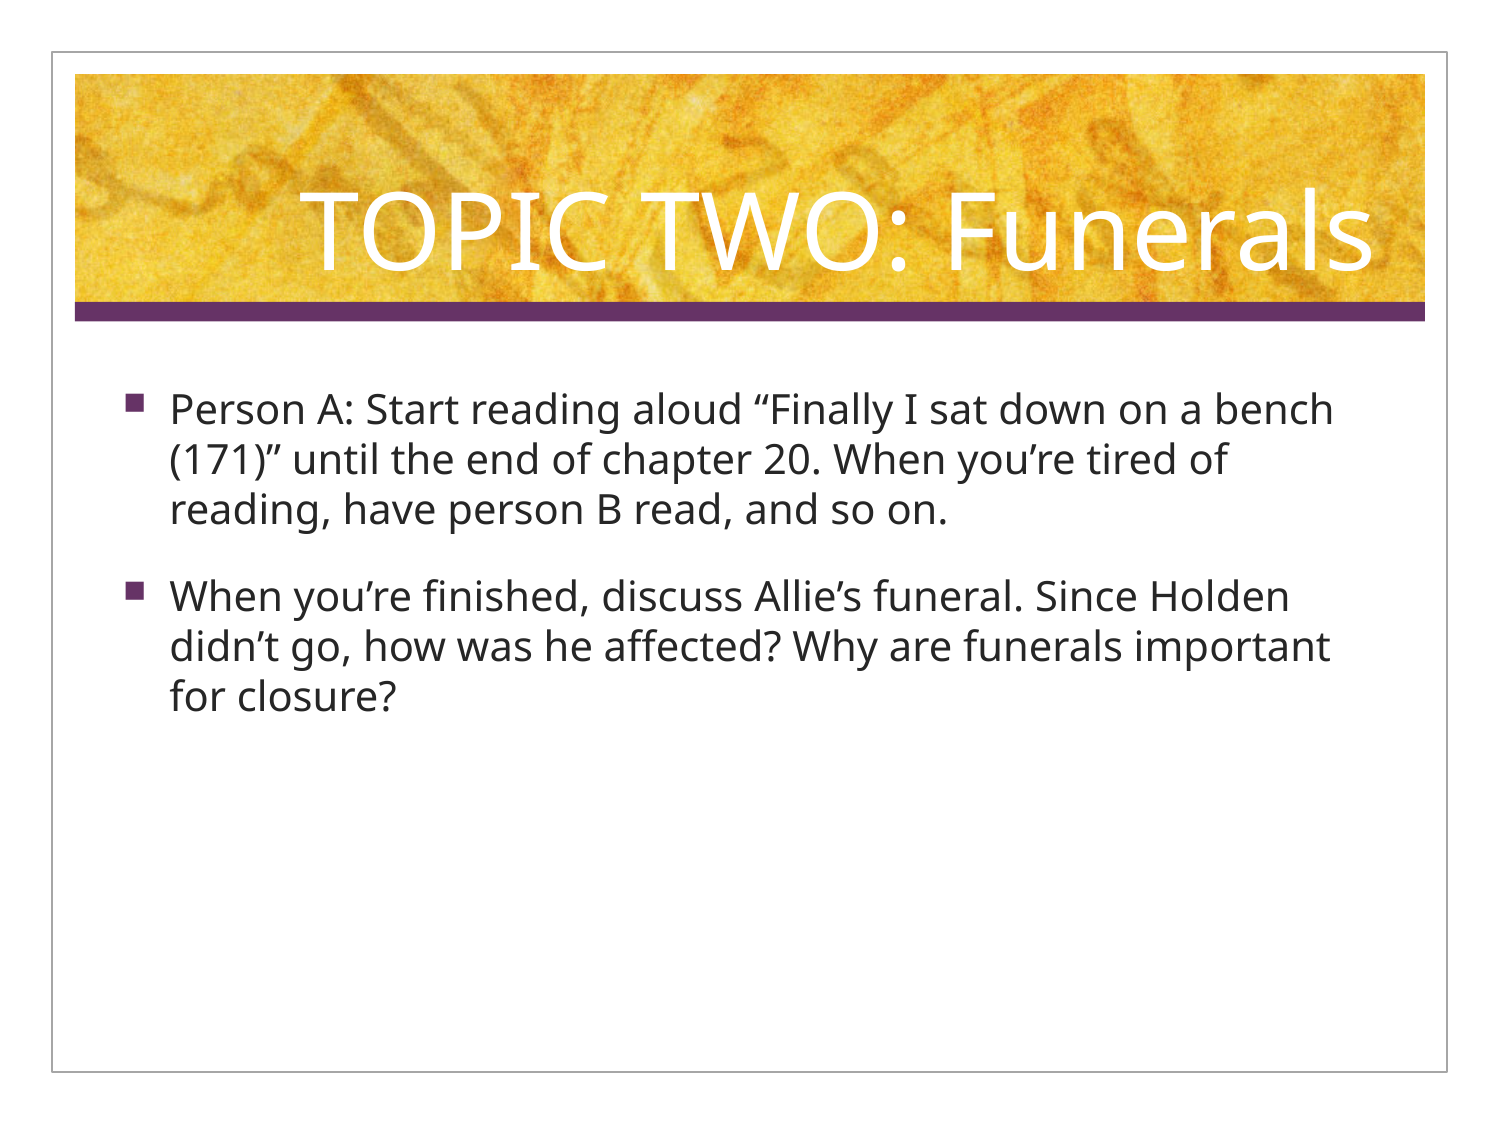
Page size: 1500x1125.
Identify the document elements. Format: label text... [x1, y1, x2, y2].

list Person A: Start reading aloud “Finally I sat down on a bench (171)” until the end of chapter 20. When you’re tired of reading, have person B read, and so on. When you’re finished, discuss Allie’s funeral. Since Holden didn’t go, how was he affected? Why are funerals important for closure? [108, 375, 1392, 1005]
title TOPIC TWO: Funerals [108, 74, 1392, 292]
picture [75, 74, 1425, 301]
